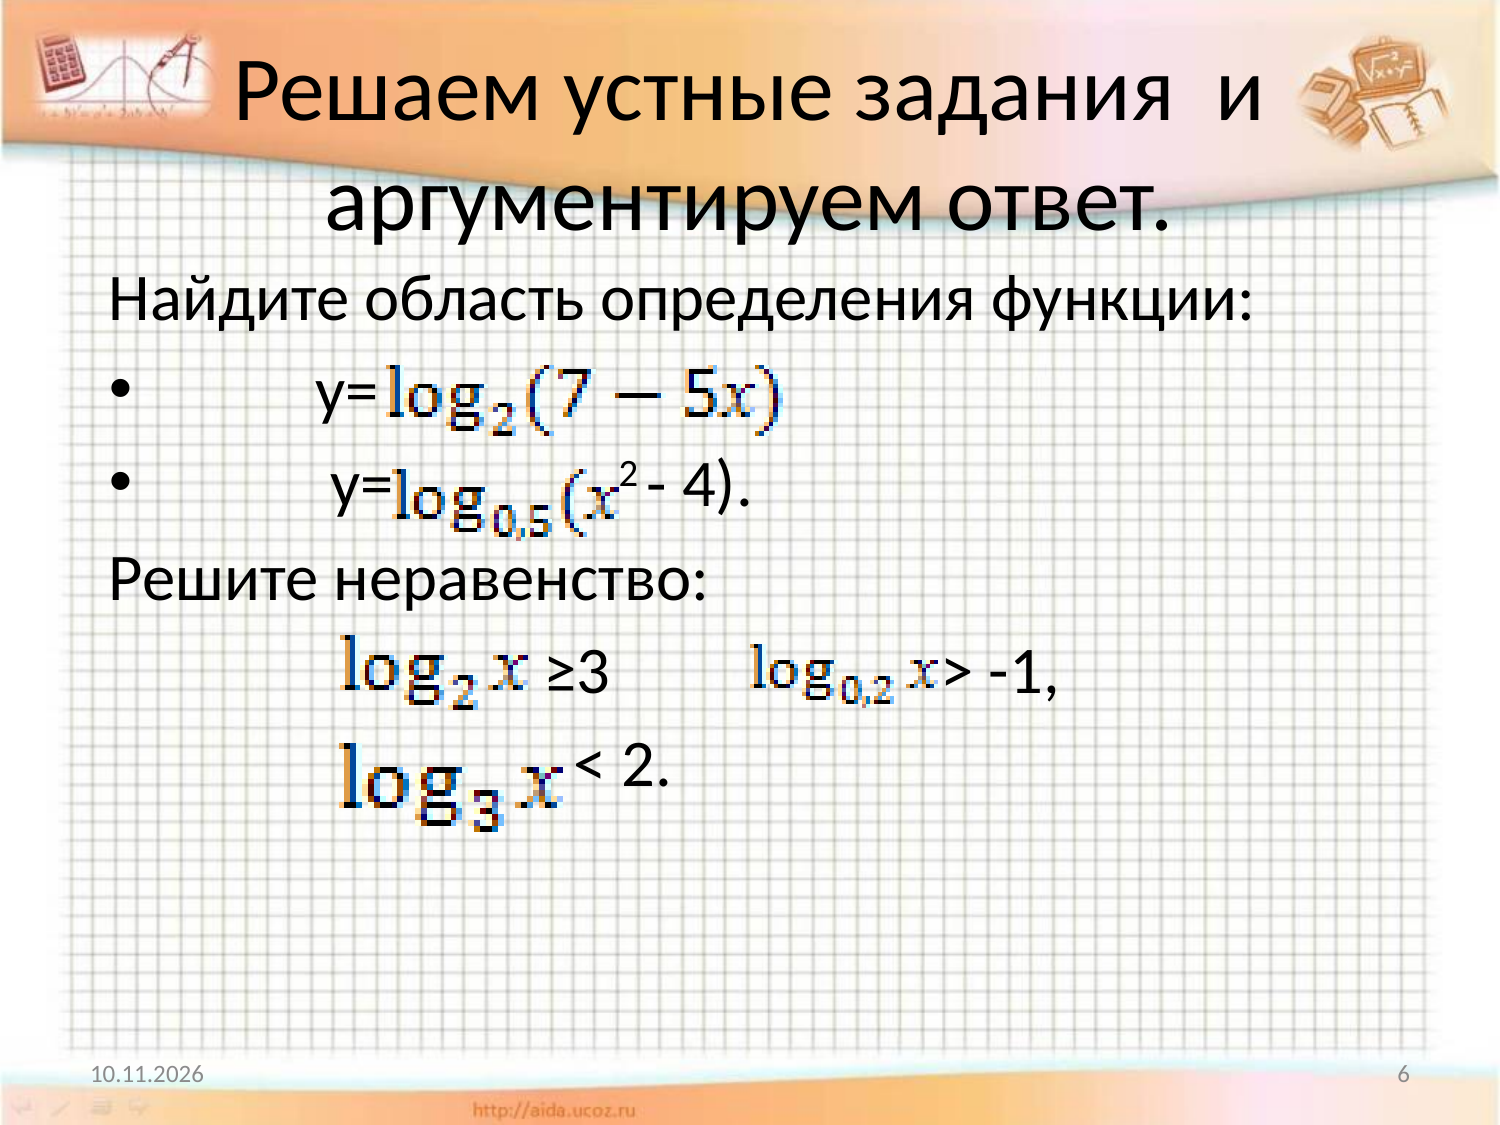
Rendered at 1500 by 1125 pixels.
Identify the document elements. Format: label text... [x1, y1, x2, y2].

title Решаем устные задания и аргументируем ответ. [74, 44, 1426, 233]
list Найдите область определения функции: у= у= 2 - 4). Решите неравенство: ≥3 ˃ -1, ˂ 2. [93, 245, 1444, 989]
picture [0, 1, 1500, 1125]
slide_number 6 [1074, 1042, 1425, 1103]
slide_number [75, 1042, 425, 1103]
